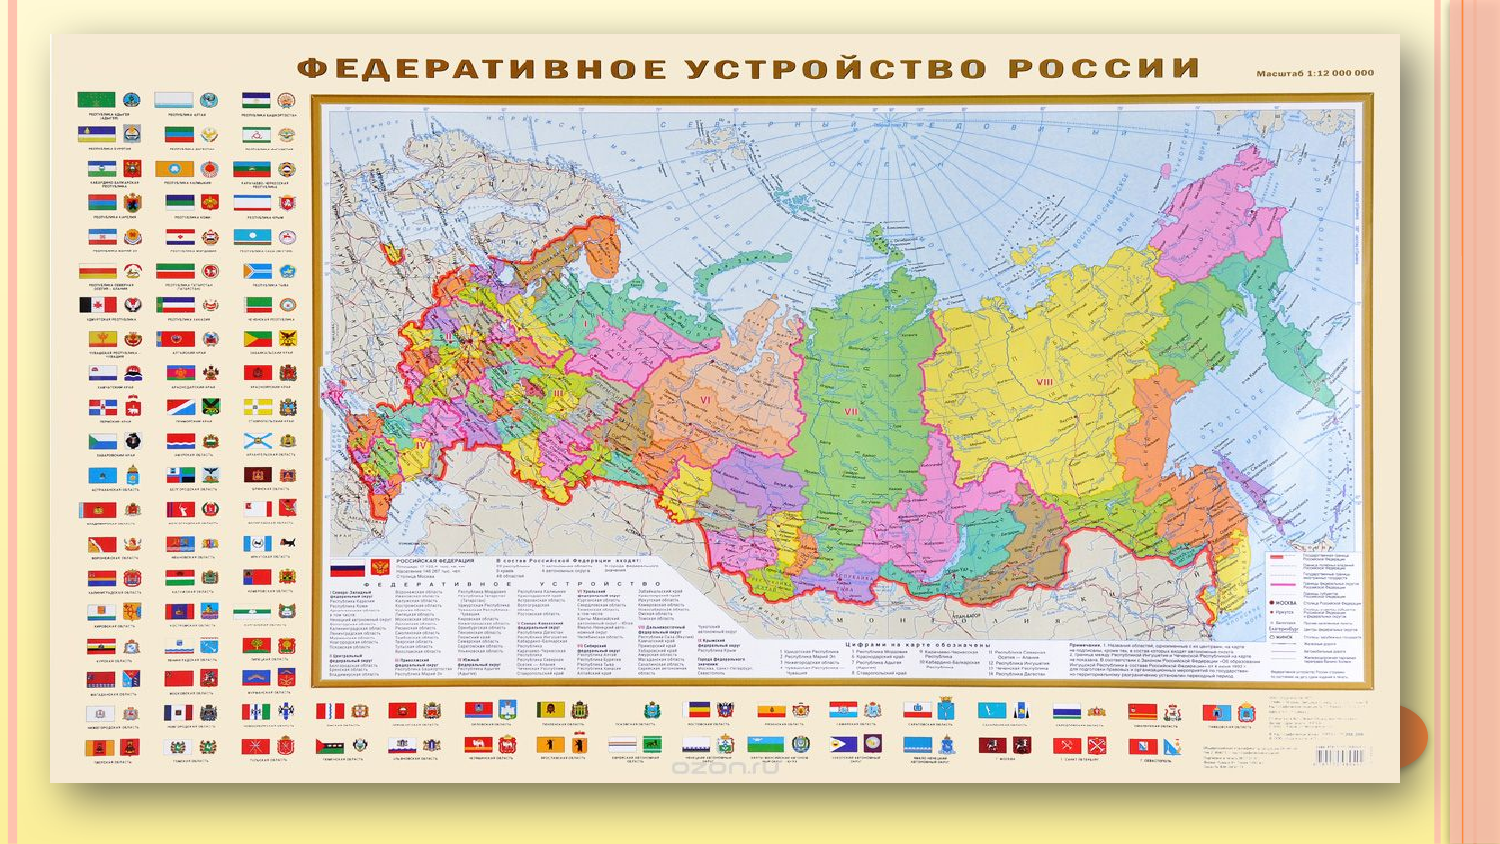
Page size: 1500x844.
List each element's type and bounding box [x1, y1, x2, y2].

picture [49, 33, 1401, 784]
